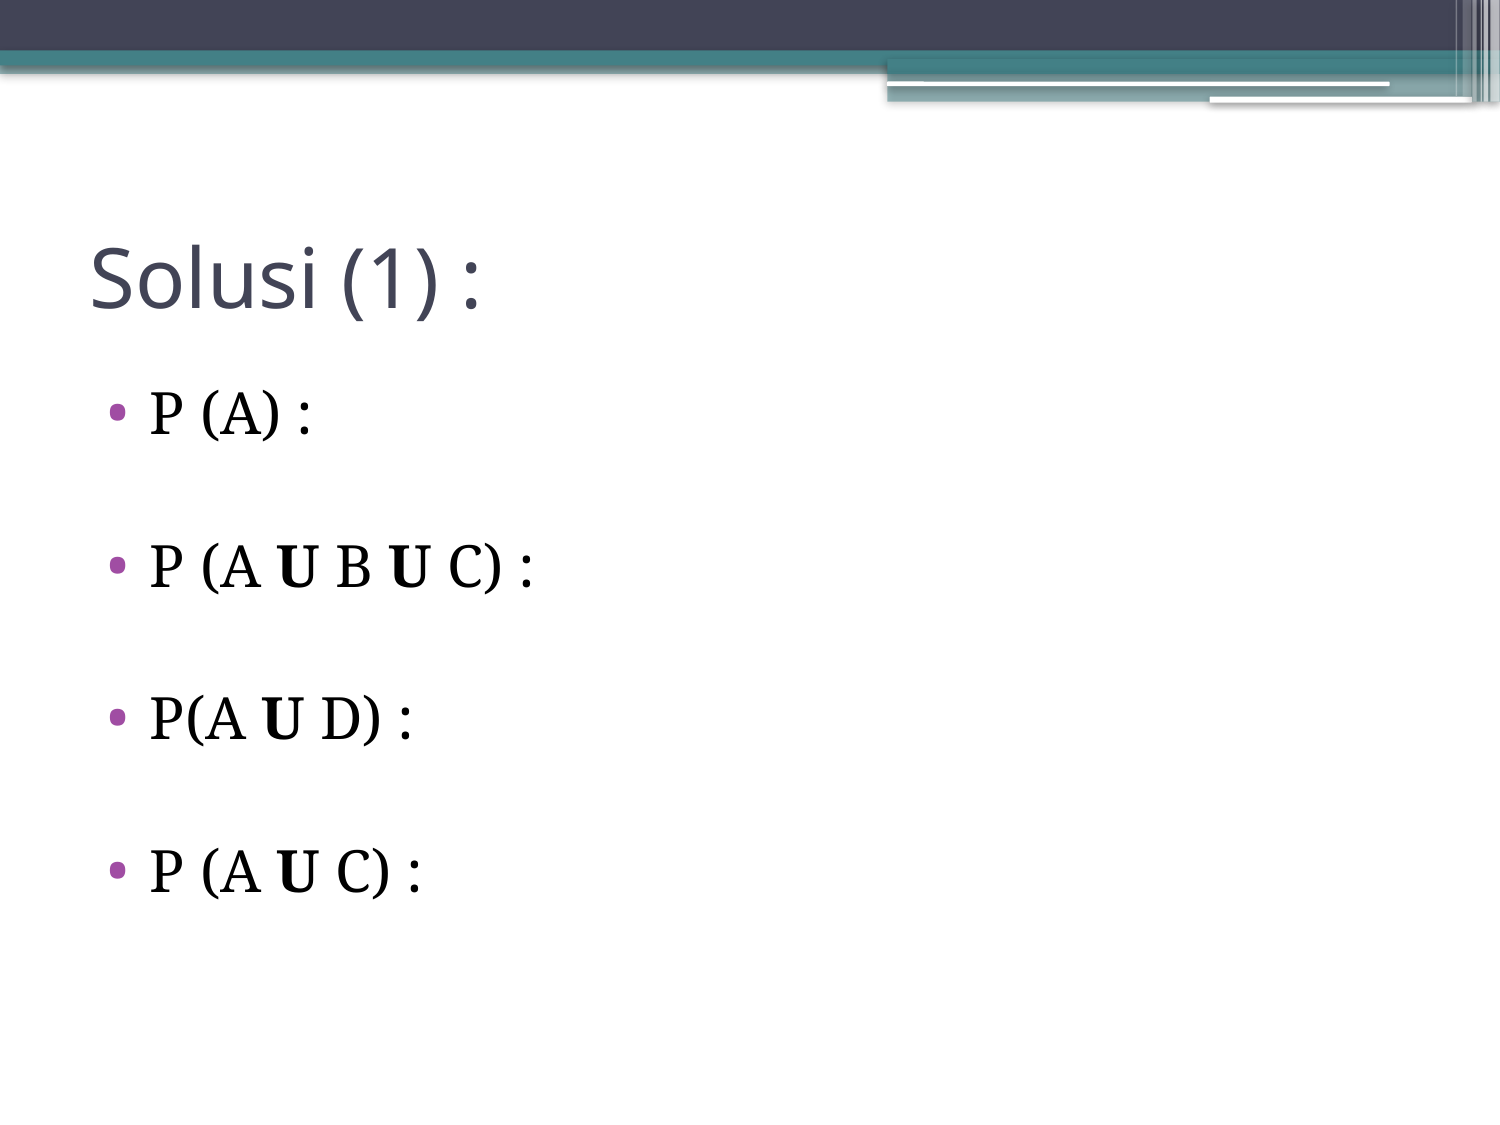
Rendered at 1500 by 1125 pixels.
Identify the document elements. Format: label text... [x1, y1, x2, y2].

title Solusi (1) : [75, 187, 1425, 363]
list P (A) : P (A U B U C) : P(A U D) : P (A U C) : [75, 368, 1425, 1079]
